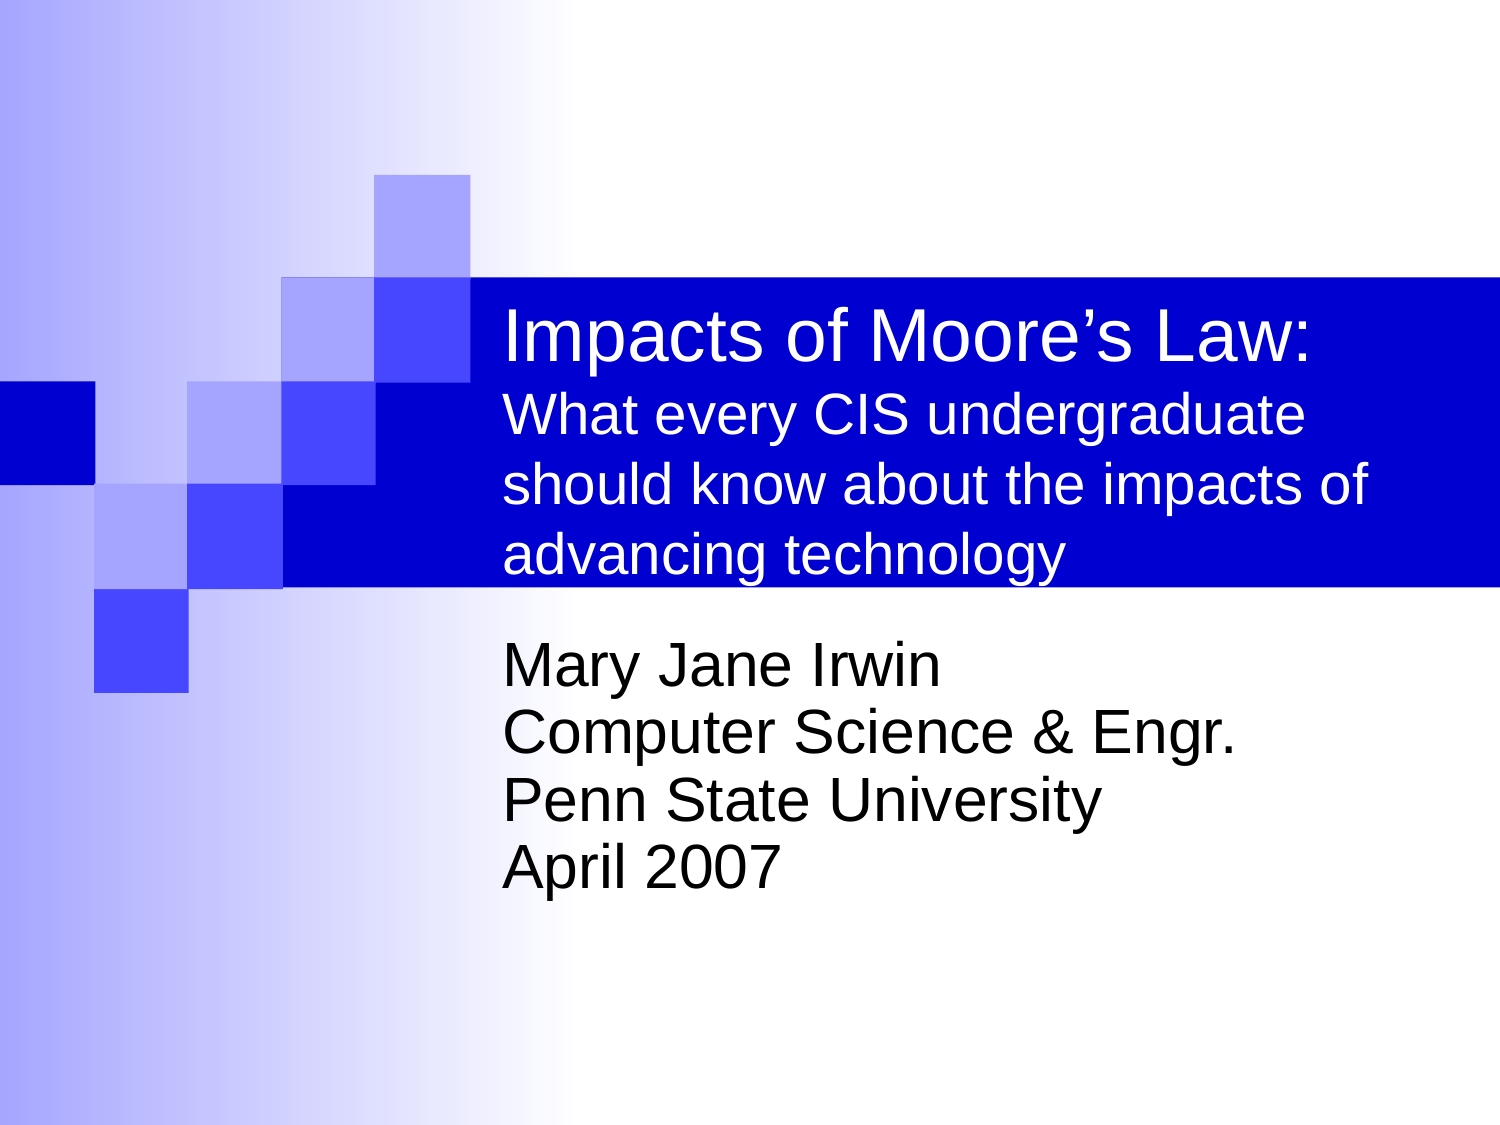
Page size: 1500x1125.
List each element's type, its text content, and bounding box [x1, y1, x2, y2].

text_box Mary Jane Irwin Computer Science & Engr. Penn State University April 2007 [487, 624, 1475, 963]
text_box Impacts of Moore’s Law: What every CIS undergraduate should know about the impacts of advancing technology [487, 285, 1475, 586]
